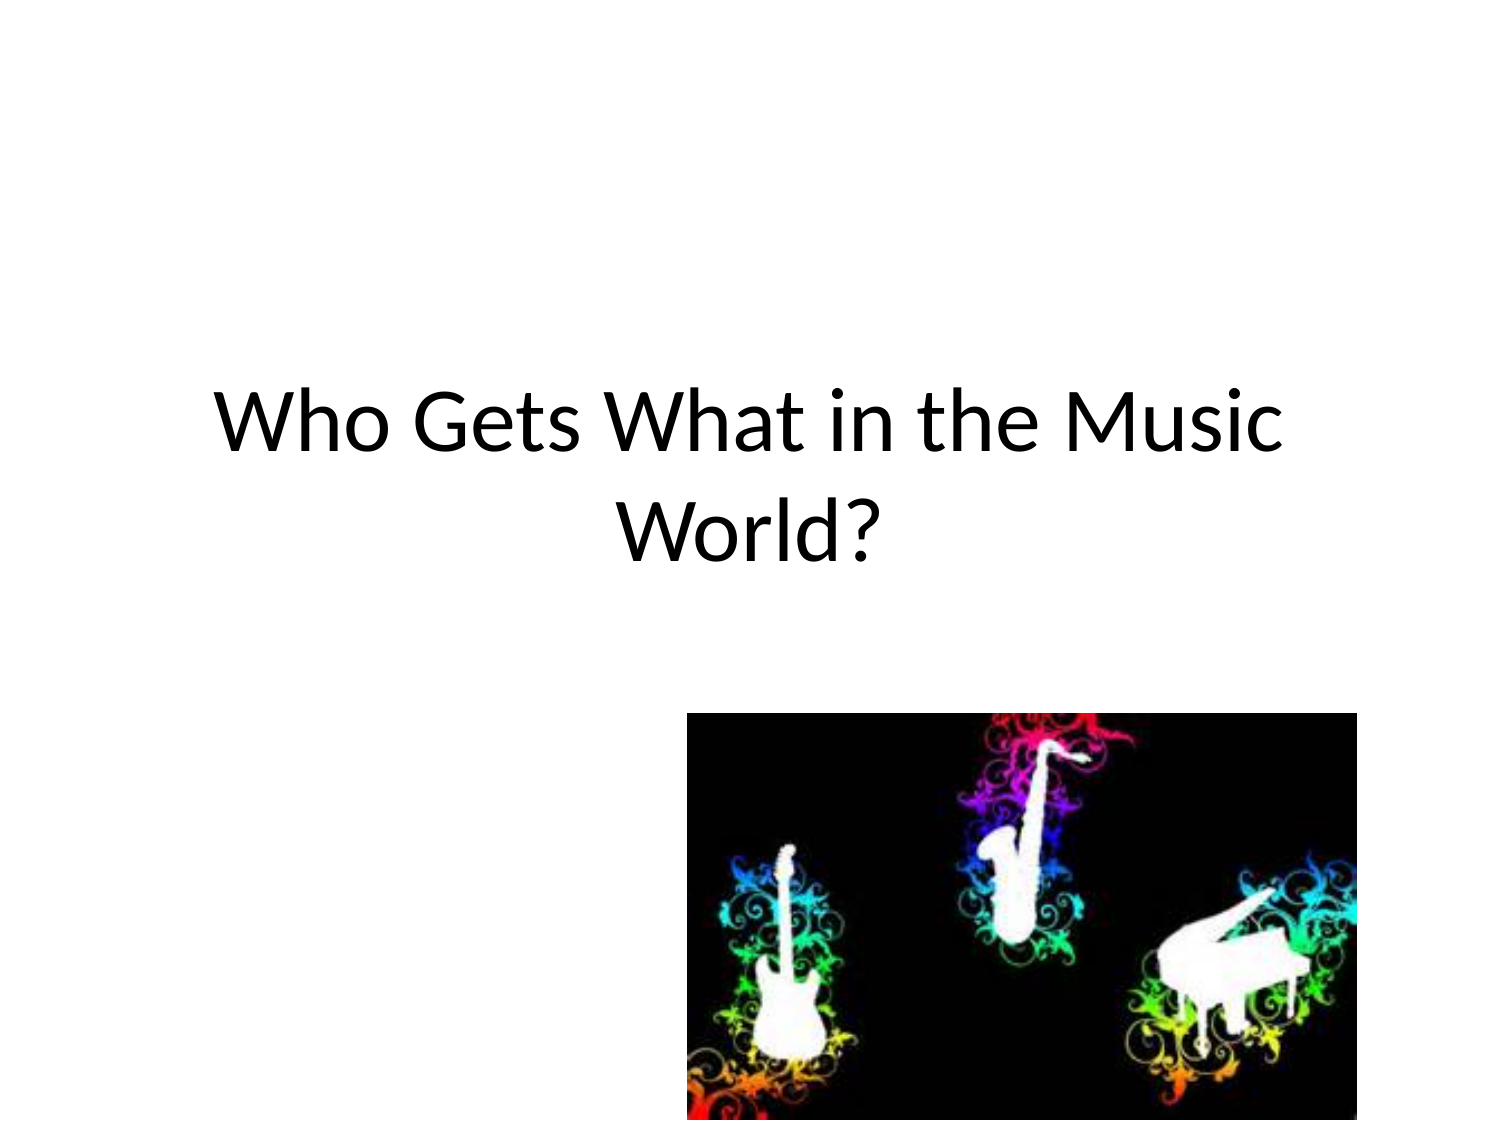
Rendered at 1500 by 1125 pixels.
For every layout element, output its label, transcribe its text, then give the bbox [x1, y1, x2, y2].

title Who Gets What in the Music World? [112, 349, 1388, 591]
picture [687, 713, 1357, 1120]
